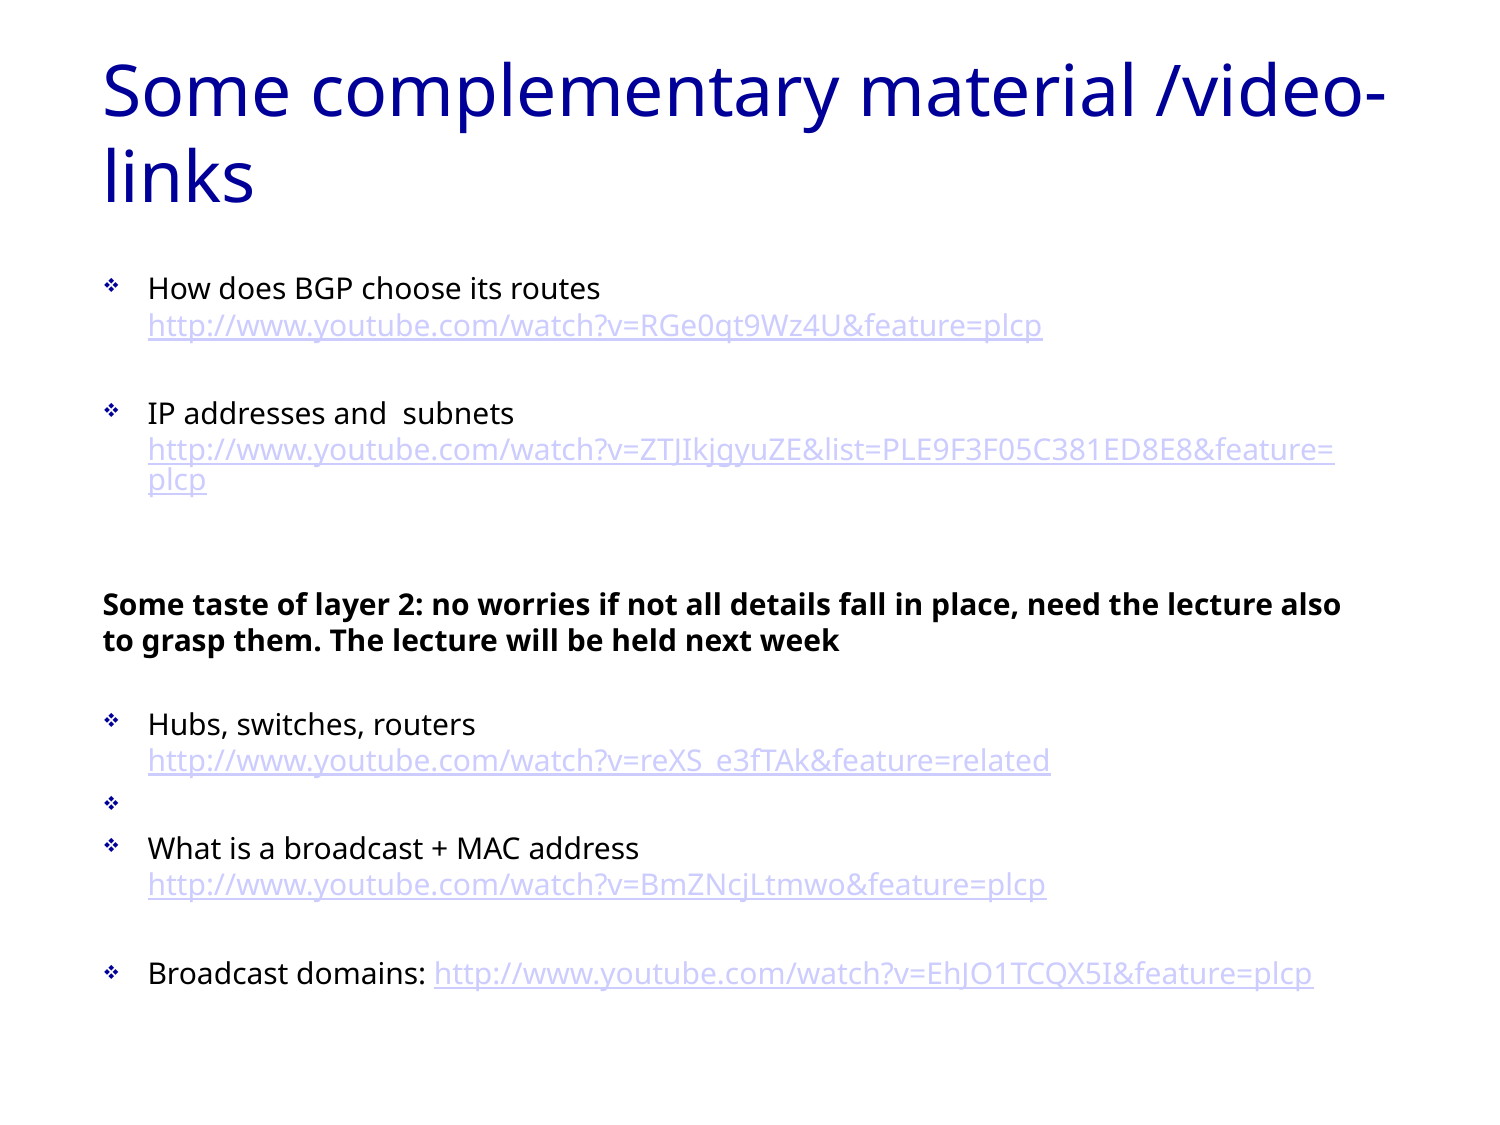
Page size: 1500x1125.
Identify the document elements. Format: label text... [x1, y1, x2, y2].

list How does BGP choose its routes http://www.youtube.com/watch?v=RGe0qt9Wz4U&feature=plcp IP addresses and subnets http://www.youtube.com/watch?v=ZTJIkjgyuZE&list=PLE9F3F05C381ED8E8&feature=plcp Some taste of layer 2: no worries if not all details fall in place, need the lecture also to grasp them. The lecture will be held next week Hubs, switches, routers http://www.youtube.com/watch?v=reXS_e3fTAk&feature=related What is a broadcast + MAC address http://www.youtube.com/watch?v=BmZNcjLtmwo&feature=plcp Broadcast domains: http://www.youtube.com/watch?v=EhJO1TCQX5I&feature=plcp [87, 262, 1363, 1025]
title Some complementary material /video-links [87, 37, 1416, 225]
